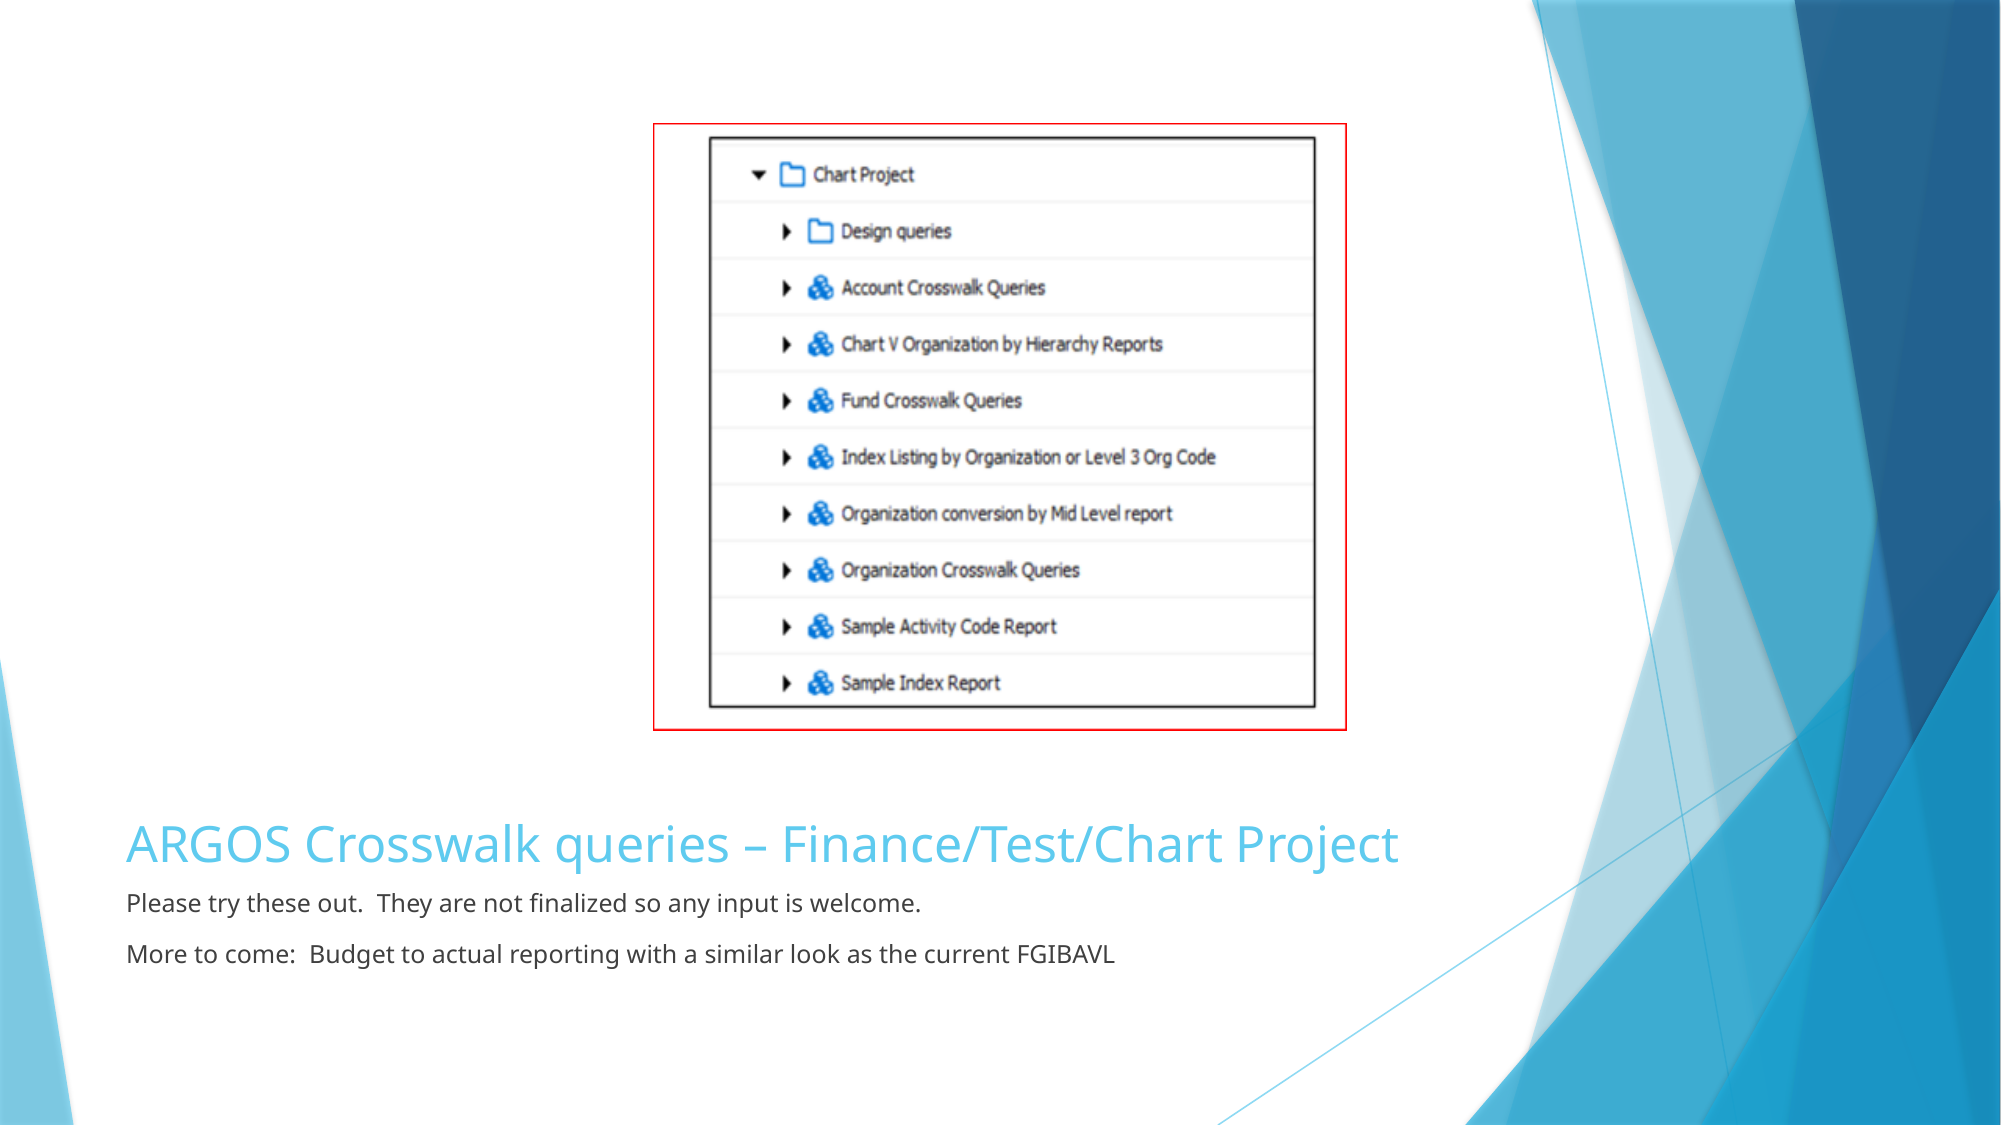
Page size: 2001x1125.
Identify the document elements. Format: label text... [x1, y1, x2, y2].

picture [619, 122, 1381, 732]
title ARGOS Crosswalk queries – Finance/Test/Chart Project [111, 787, 1522, 880]
list Please try these out. They are not finalized so any input is welcome. More to come: Budget to actual reporting with a similar look as the current FGIBAVL [111, 880, 1522, 991]
text_box [111, 96, 1522, 727]
